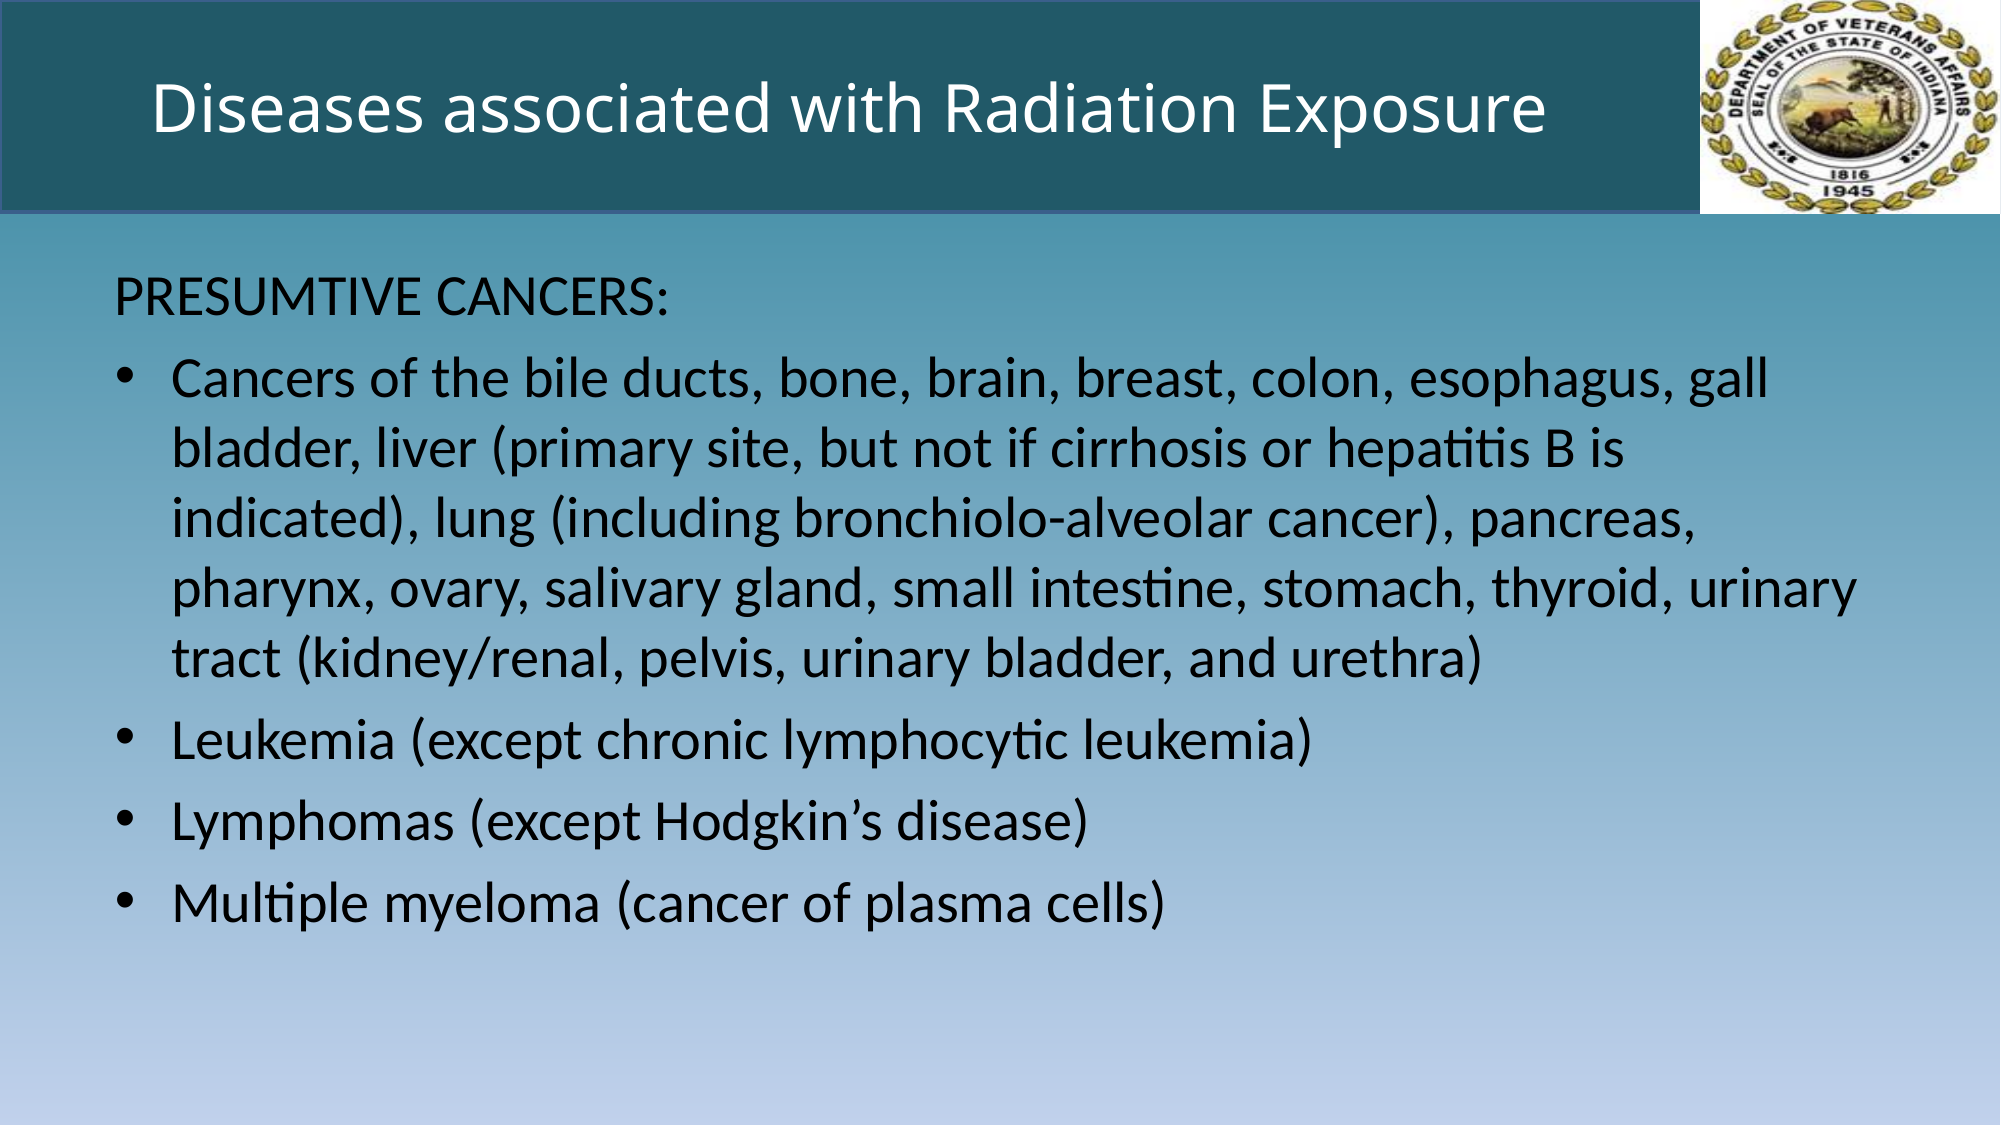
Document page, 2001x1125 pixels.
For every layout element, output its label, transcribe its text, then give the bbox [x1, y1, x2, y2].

list PRESUMTIVE CANCERS: Cancers of the bile ducts, bone, brain, breast, colon, esophagus, gall bladder, liver (primary site, but not if cirrhosis or hepatitis B is indicated), lung (including bronchiolo-alveolar cancer), pancreas, pharynx, ovary, salivary gland, small intestine, stomach, thyroid, urinary tract (kidney/renal, pelvis, urinary bladder, and urethra) Leukemia (except chronic lymphocytic leukemia) Lymphomas (except Hodgkin’s disease) Multiple myeloma (cancer of plasma cells) [99, 249, 1901, 1006]
picture [1700, 0, 2000, 214]
title Diseases associated with Radiation Exposure [0, 0, 1701, 213]
